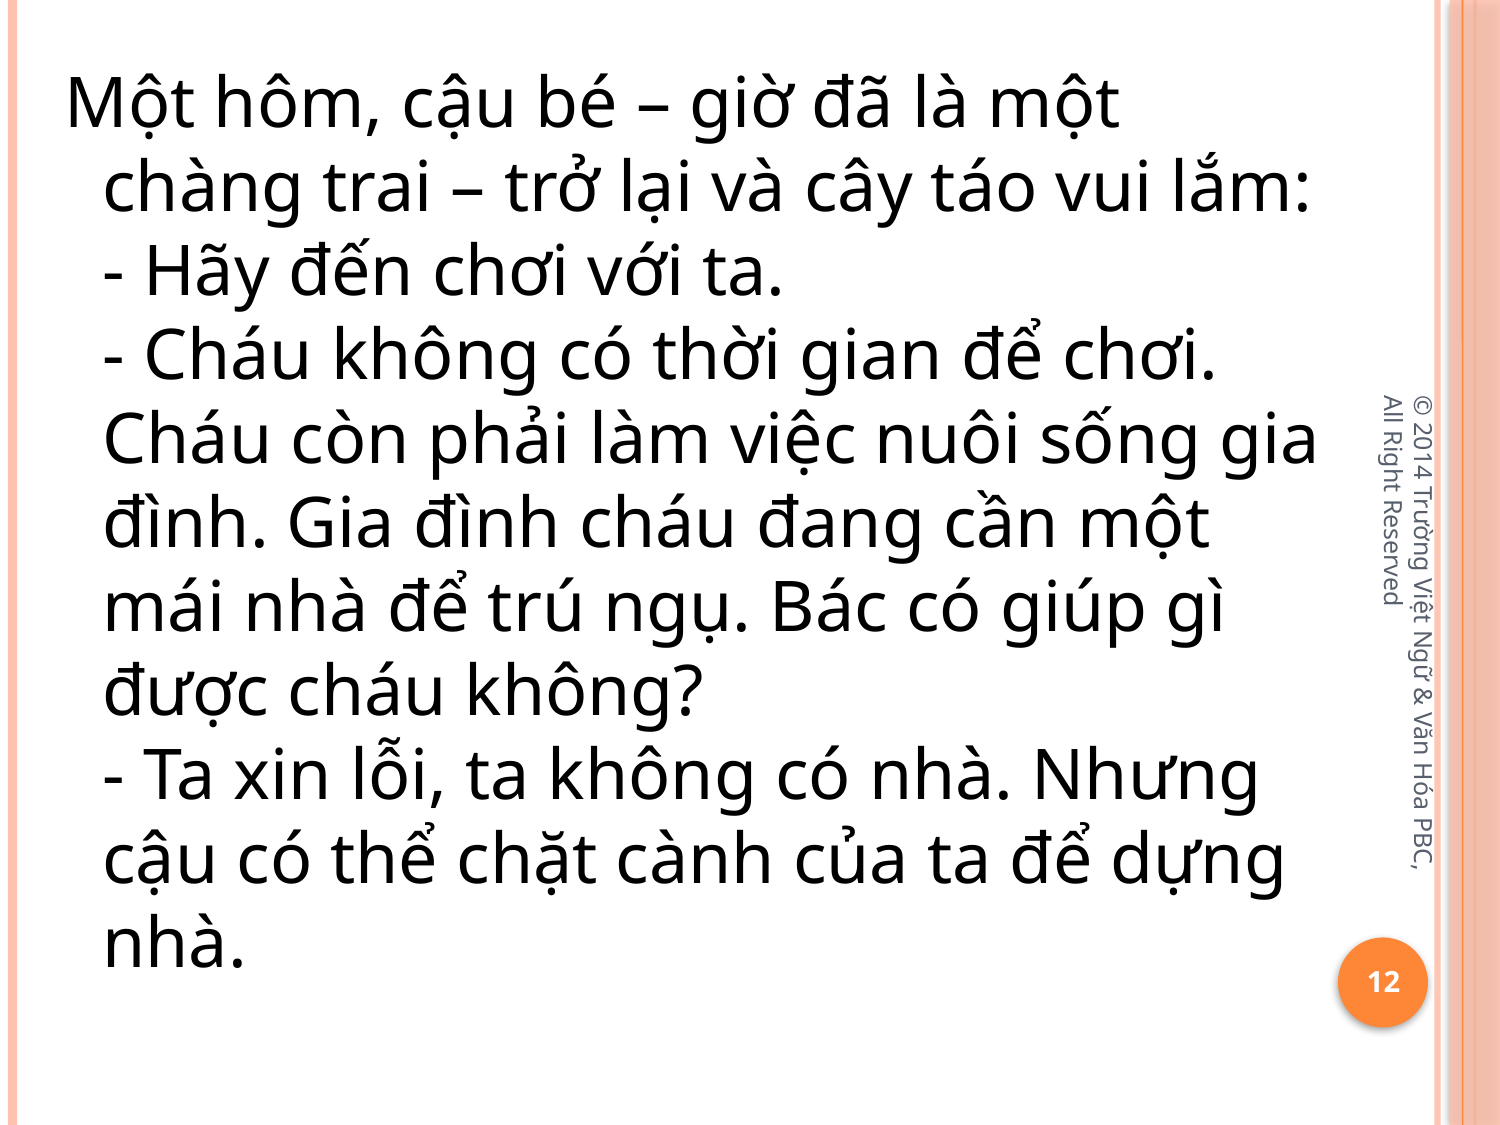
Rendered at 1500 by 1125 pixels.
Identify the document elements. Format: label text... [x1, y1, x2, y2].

list Một hôm, cậu bé – giờ đã là một chàng trai – trở lại và cây táo vui lắm: - Hãy đến chơi với ta. - Cháu không có thời gian để chơi. Cháu còn phải làm việc nuôi sống gia đình. Gia đình cháu đang cần một mái nhà để trú ngụ. Bác có giúp gì được cháu không? - Ta xin lỗi, ta không có nhà. Nhưng cậu có thể chặt cành của ta để dựng nhà. [50, 50, 1350, 1100]
footer © 2014 Trường Việt Ngữ & Văn Hóa PBC, All Right Reserved [1379, 380, 1440, 906]
slide_number 12 [1333, 940, 1434, 1027]
